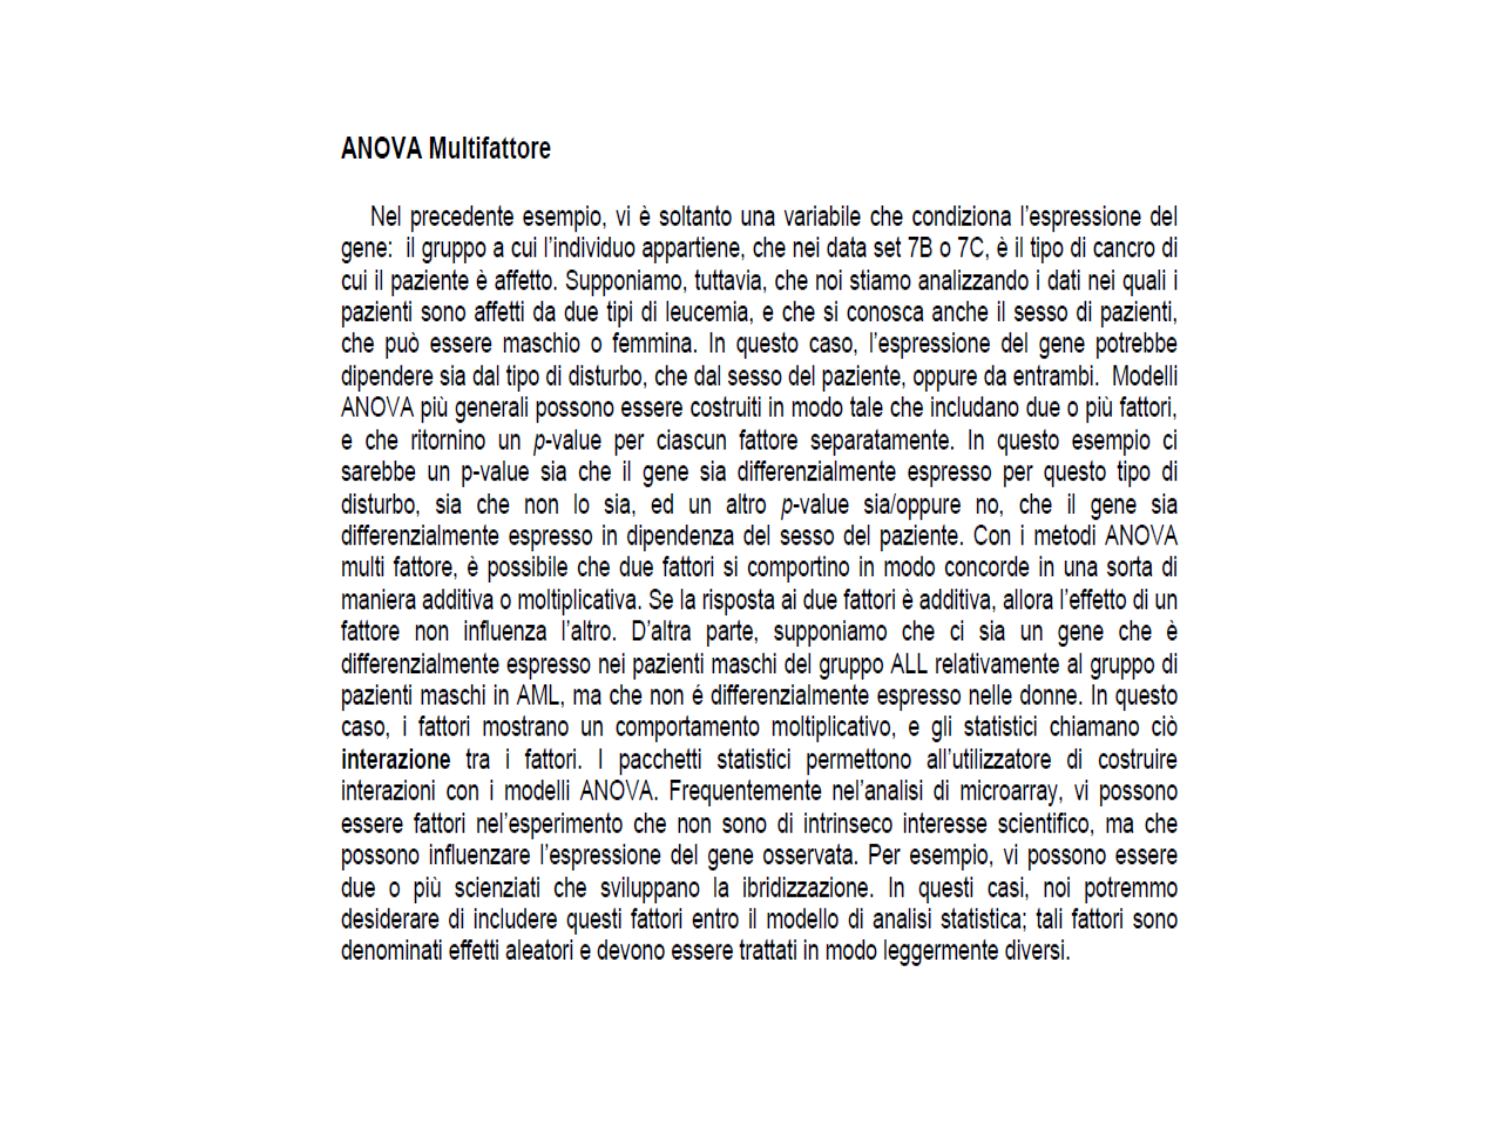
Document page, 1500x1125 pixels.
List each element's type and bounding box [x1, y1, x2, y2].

picture [300, 104, 1200, 1021]
